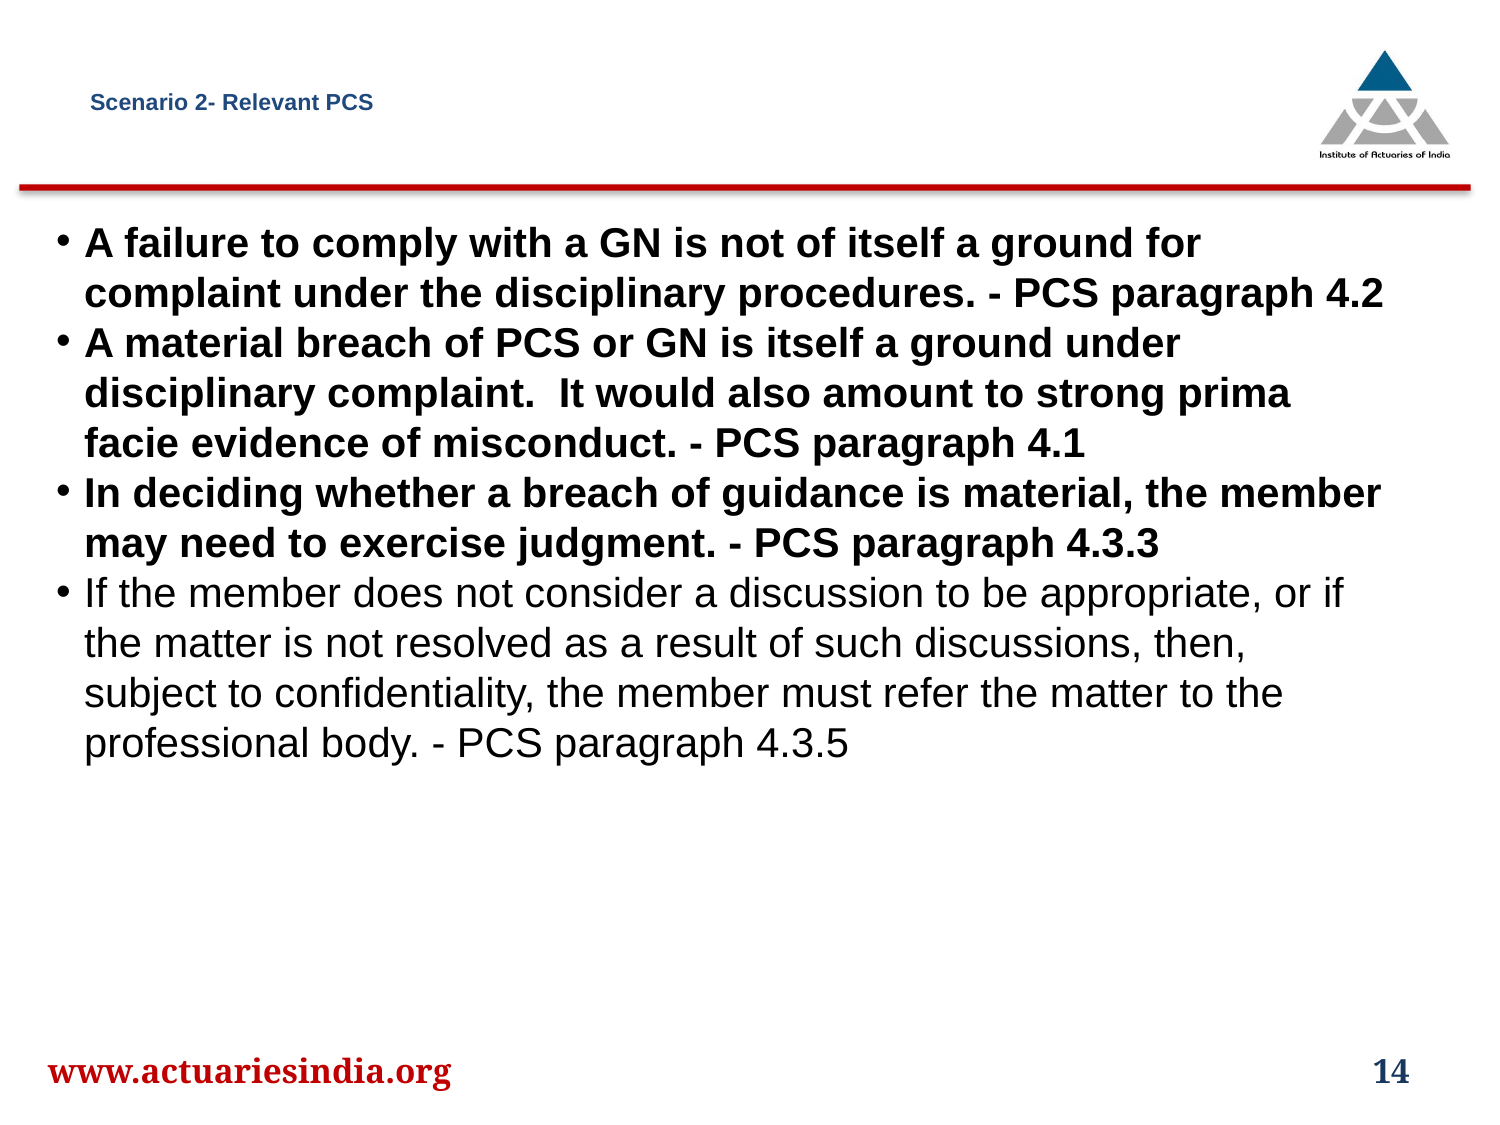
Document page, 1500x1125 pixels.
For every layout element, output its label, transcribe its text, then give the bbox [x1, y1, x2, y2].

footer www.actuariesindia.org [12, 1042, 488, 1103]
picture [1305, 45, 1463, 160]
text_box A failure to comply with a GN is not of itself a ground for complaint under the disciplinary procedures. - PCS paragraph 4.2 A material breach of PCS or GN is itself a ground under disciplinary complaint. It would also amount to strong prima facie evidence of misconduct. - PCS paragraph 4.1 In deciding whether a breach of guidance is material, the member may need to exercise judgment. - PCS paragraph 4.3.3 If the member does not consider a discussion to be appropriate, or if the matter is not resolved as a result of such discussions, then, subject to confidentiality, the member must refer the matter to the professional body. - PCS paragraph 4.3.5 [41, 208, 1404, 1013]
title Scenario 2- Relevant PCS [75, 45, 1425, 150]
slide_number 14 [1074, 1042, 1425, 1103]
